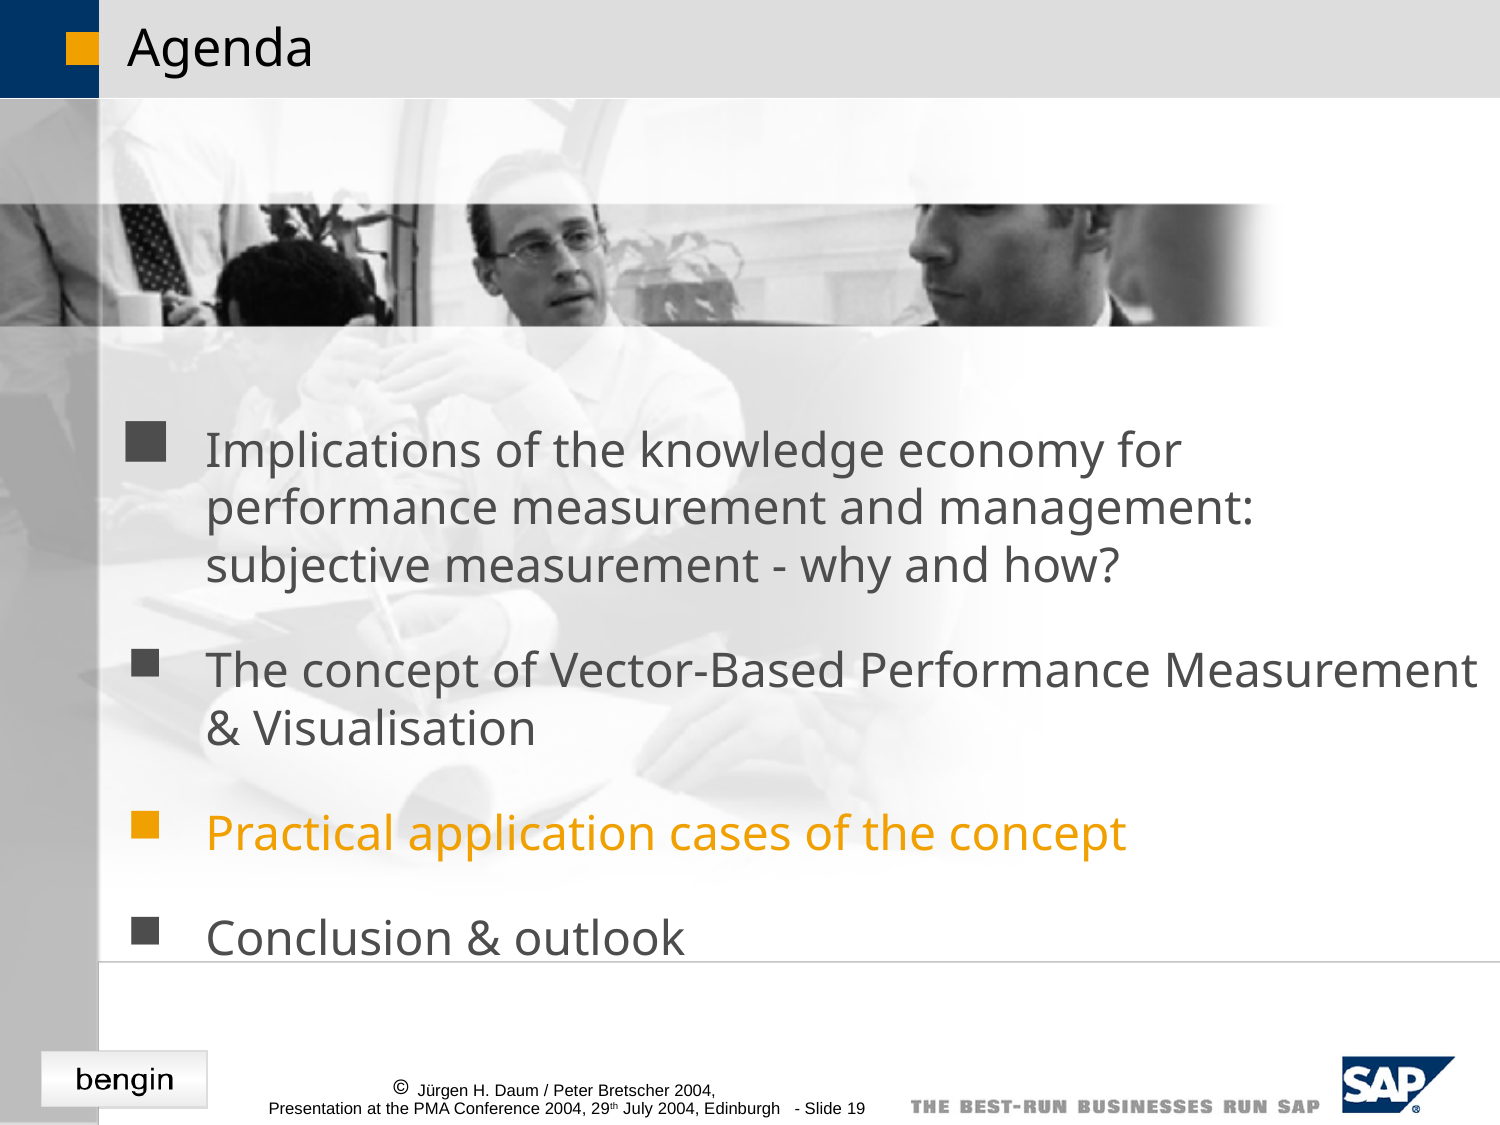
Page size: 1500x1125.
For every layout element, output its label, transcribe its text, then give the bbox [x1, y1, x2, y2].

picture [0, 0, 1500, 1125]
title Agenda [98, 18, 1449, 82]
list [41, 1051, 207, 1107]
